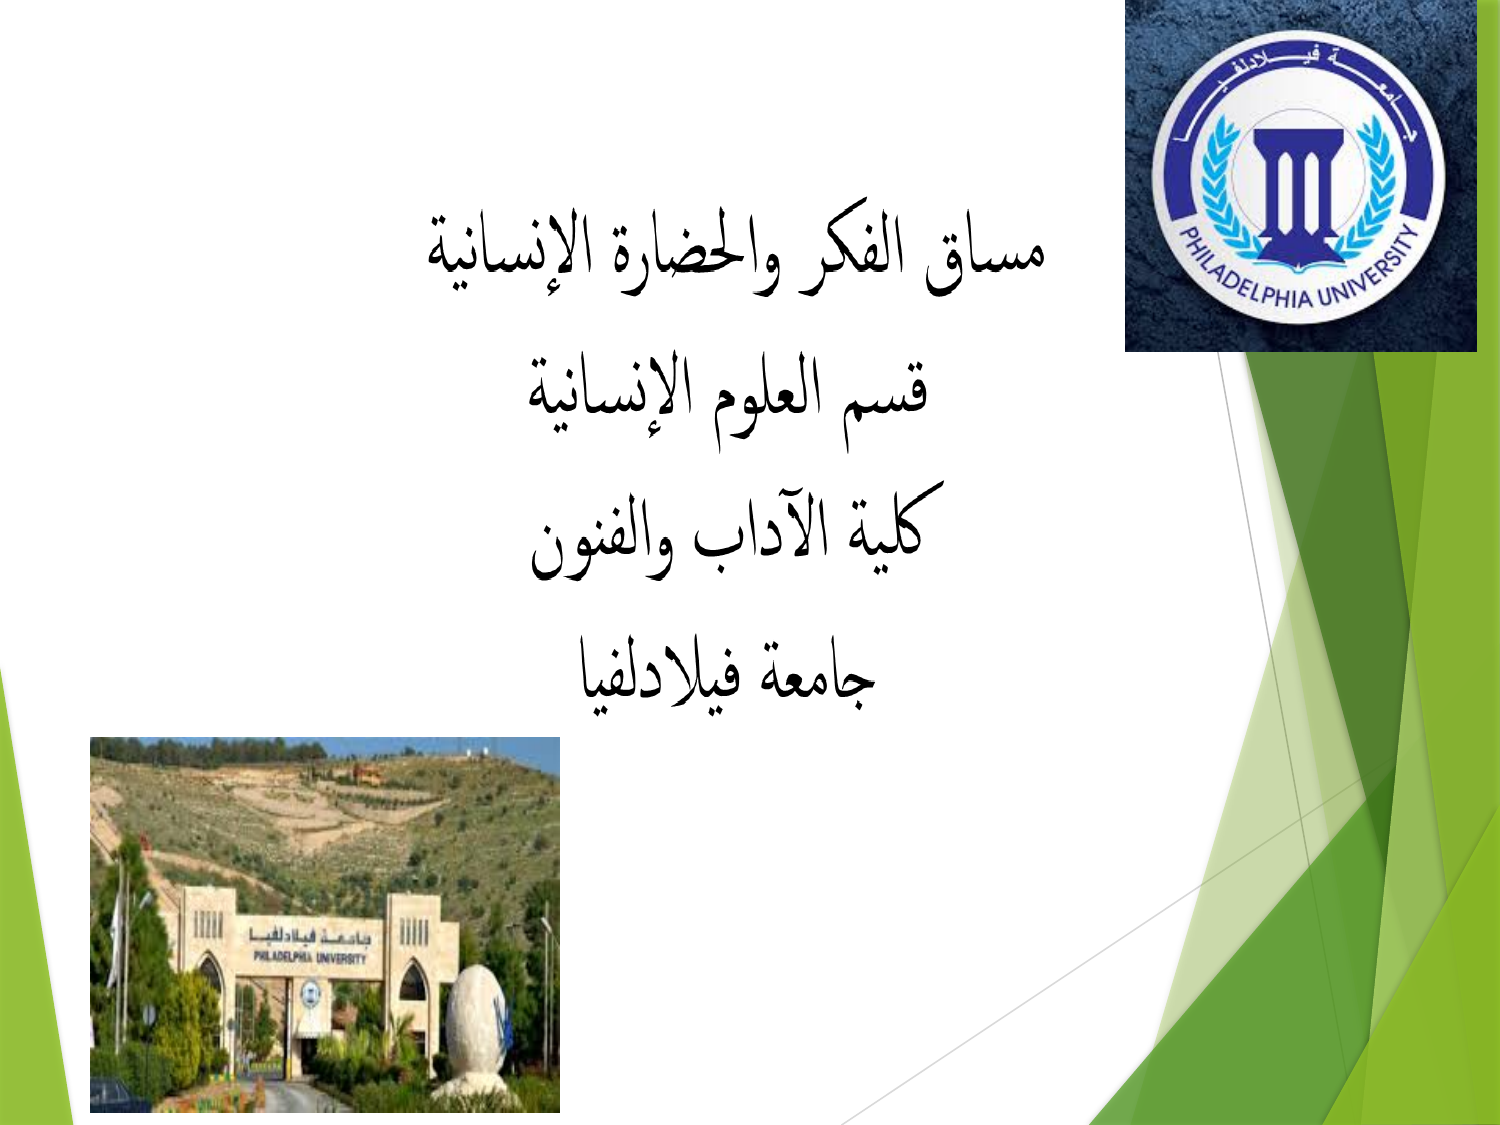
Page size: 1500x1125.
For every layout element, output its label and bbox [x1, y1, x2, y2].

picture [1124, 0, 1478, 353]
picture [89, 149, 1101, 1113]
